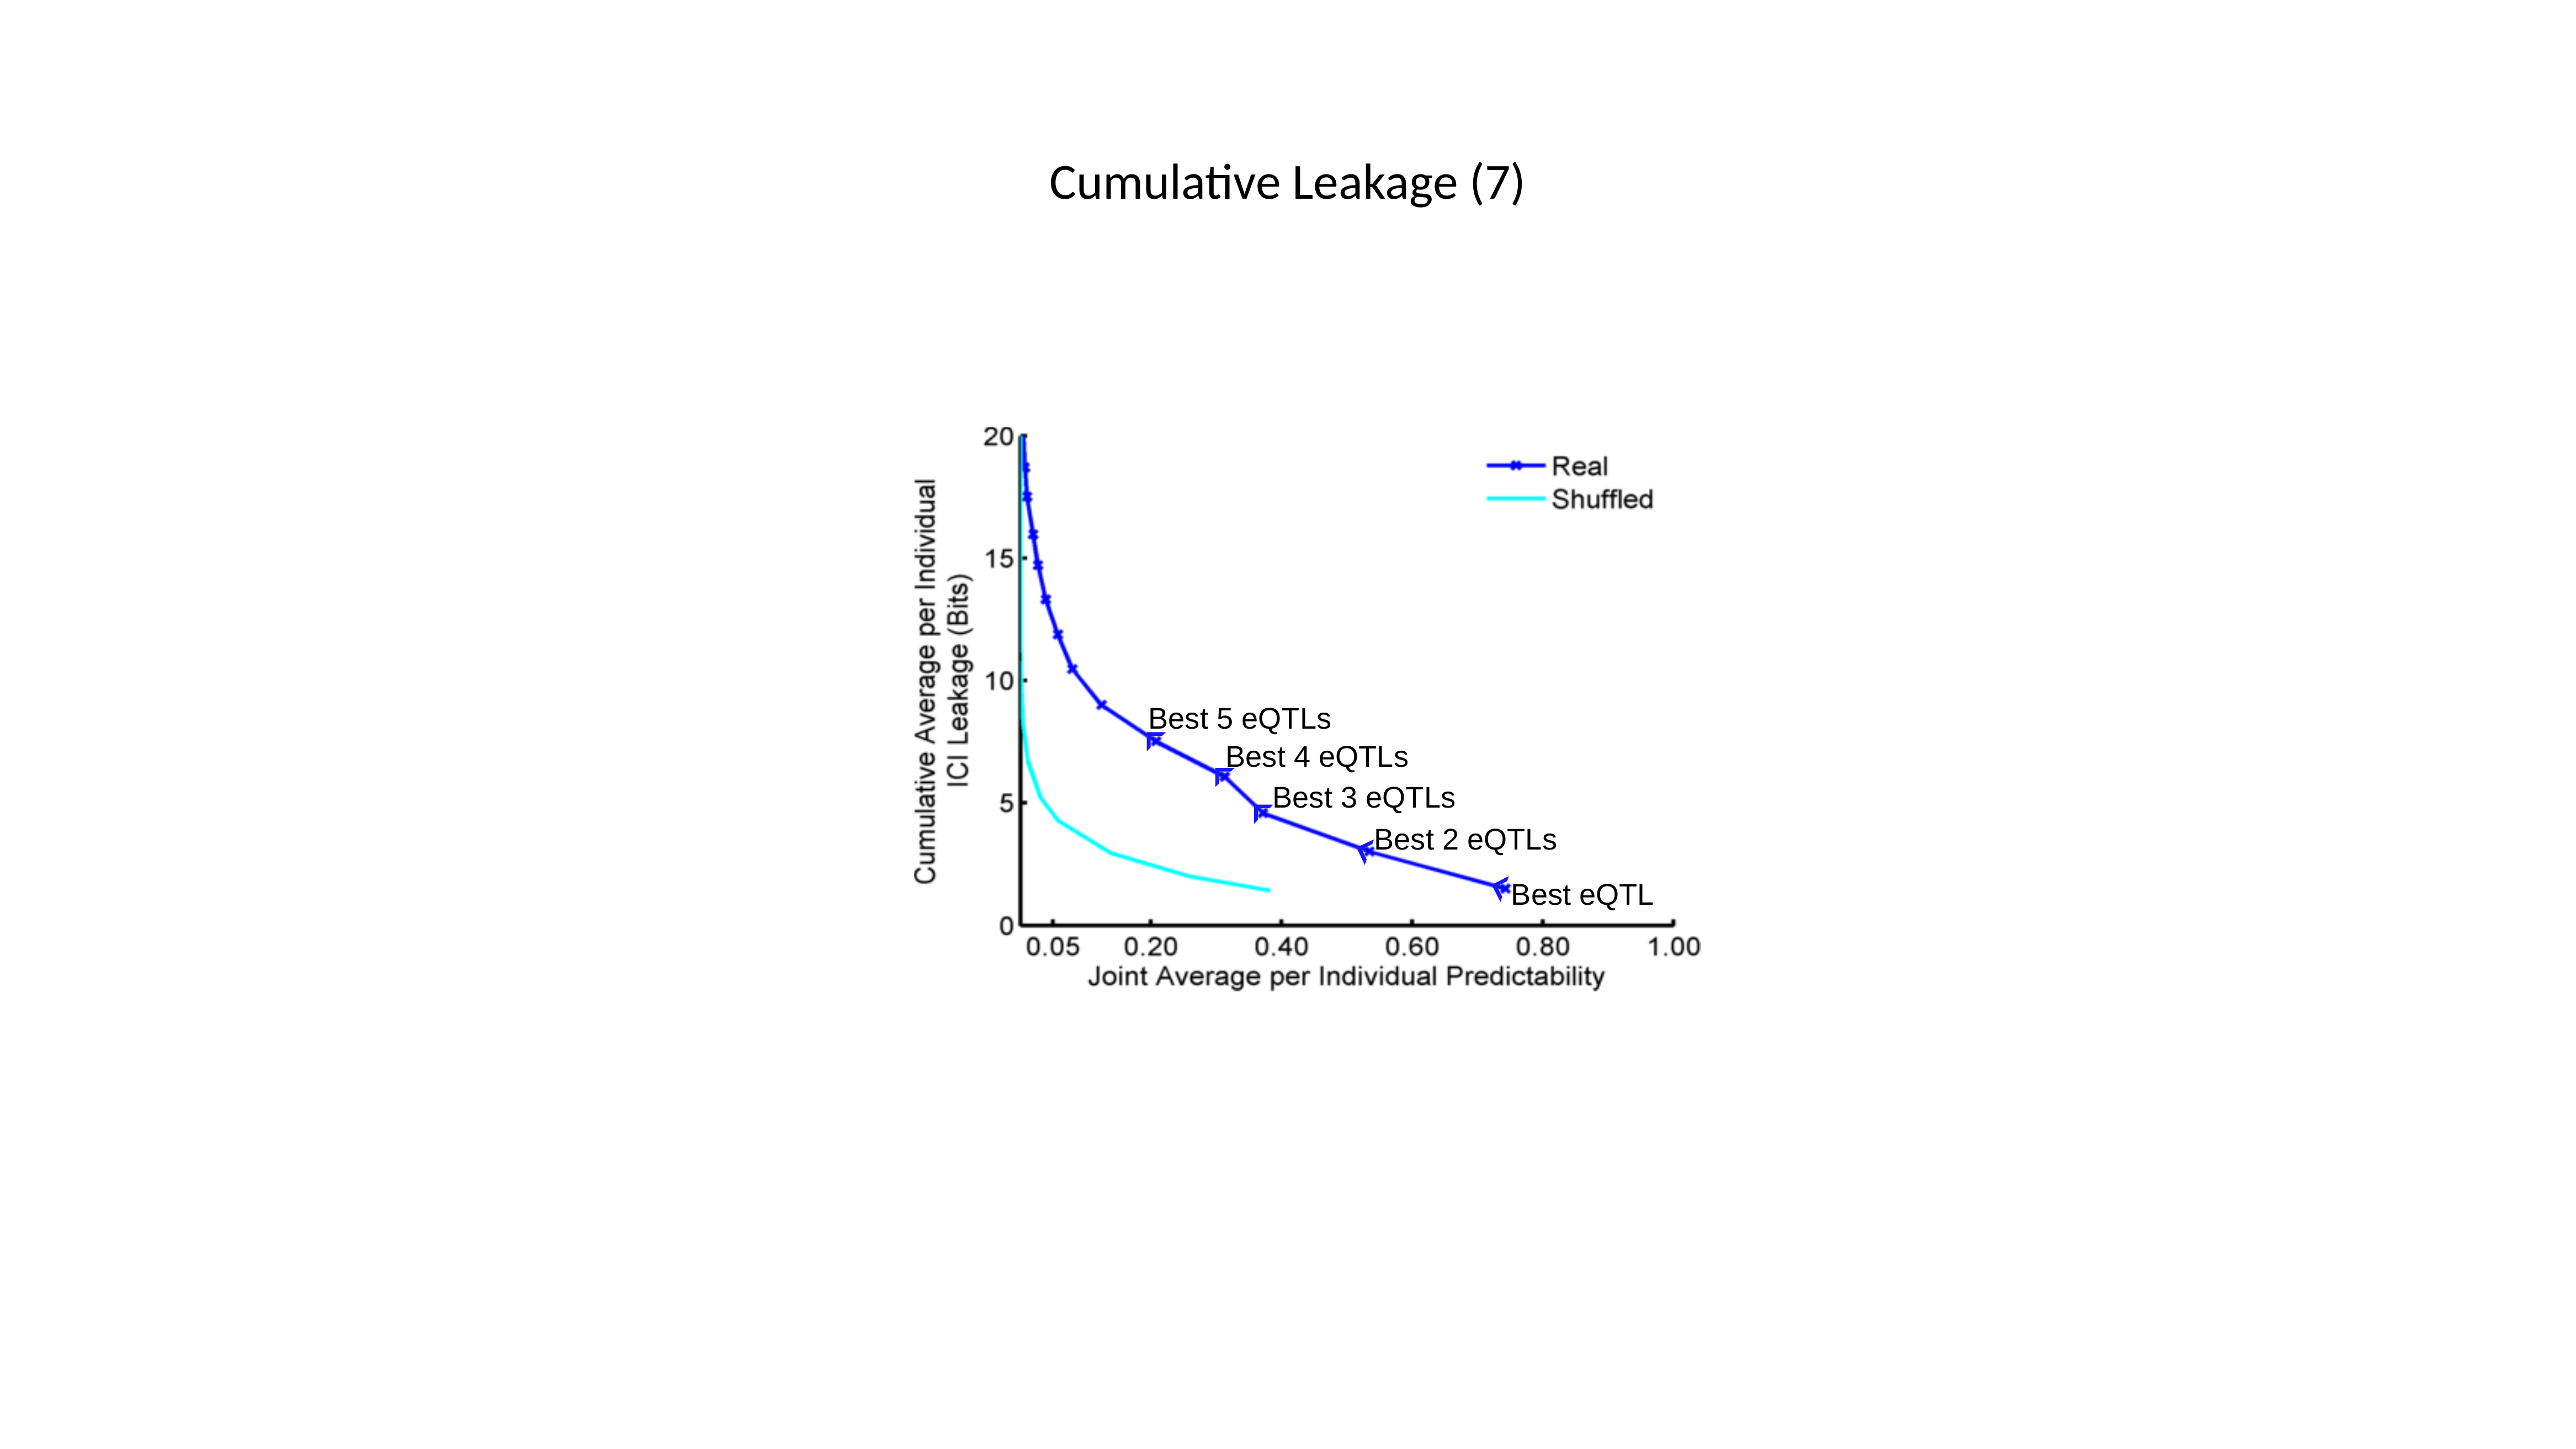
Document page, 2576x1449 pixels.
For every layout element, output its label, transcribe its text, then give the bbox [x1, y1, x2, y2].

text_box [914, 427, 1701, 992]
title Cumulative Leakage (7) [129, 58, 2447, 300]
